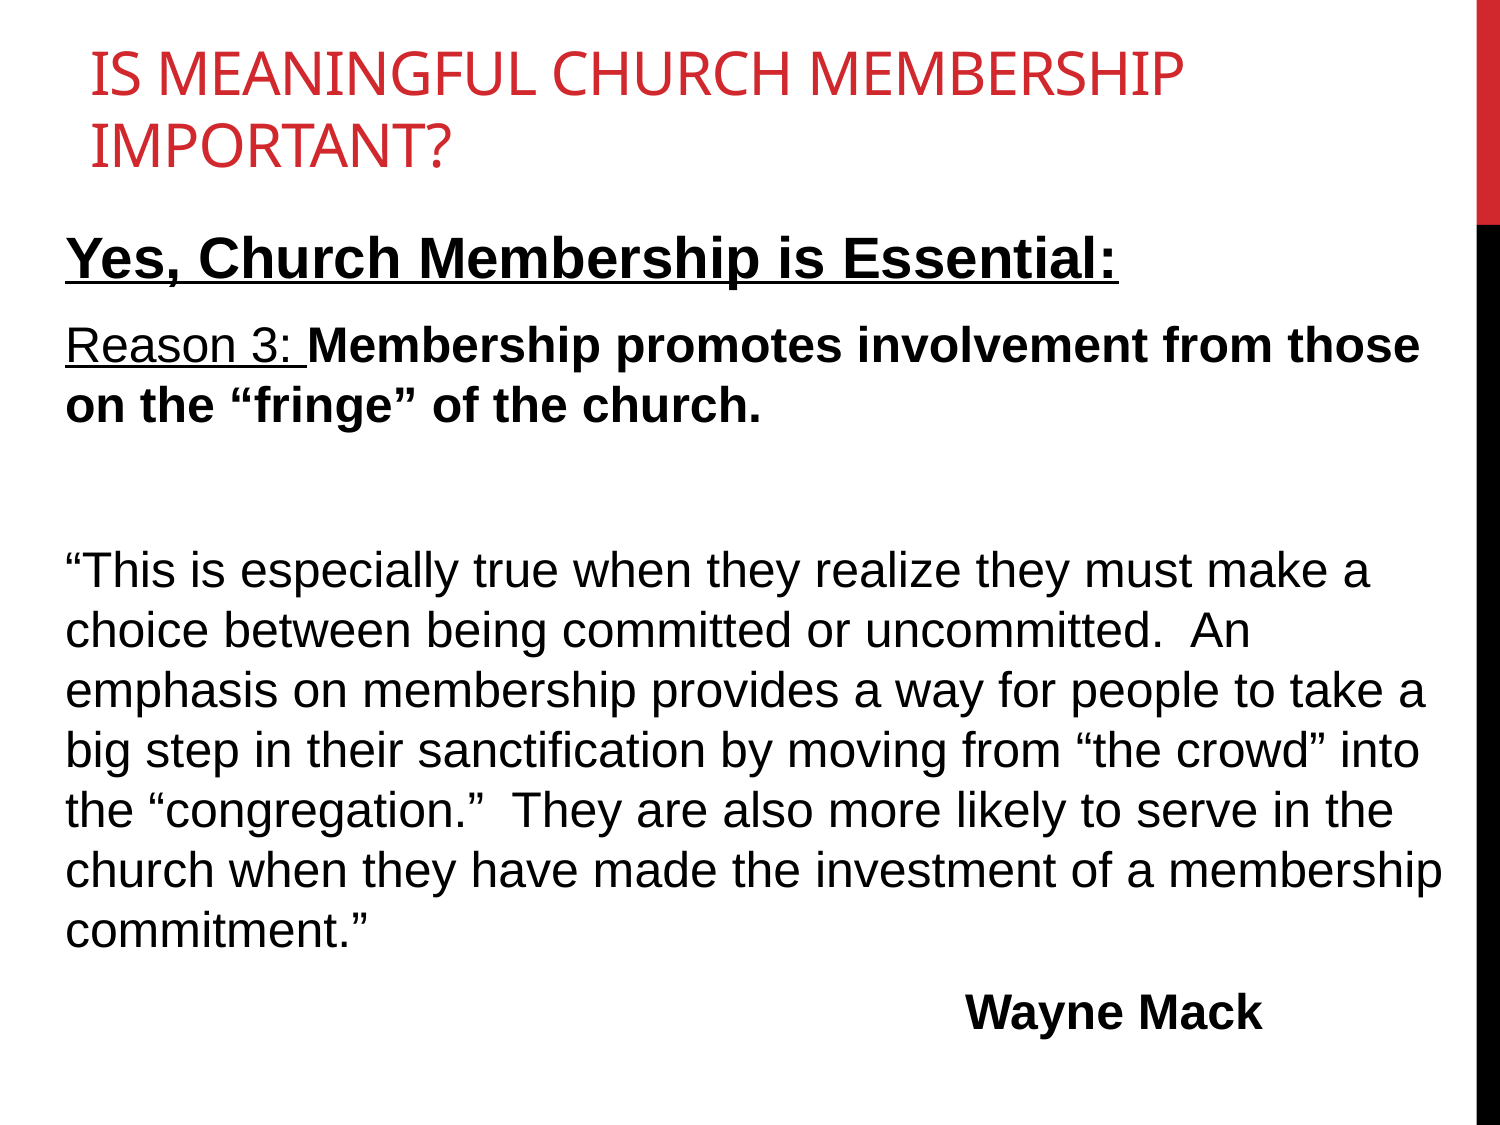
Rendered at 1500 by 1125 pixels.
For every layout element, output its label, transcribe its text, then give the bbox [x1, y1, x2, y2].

list Yes, Church Membership is Essential: Reason 3: Membership promotes involvement from those on the “fringe” of the church. “This is especially true when they realize they must make a choice between being committed or uncommitted. An emphasis on membership provides a way for people to take a big step in their sanctification by moving from “the crowd” into the “congregation.” They are also more likely to serve in the church when they have made the investment of a membership commitment.” Wayne Mack [50, 212, 1463, 1063]
title Is meaningful Church Membership Important? [75, 25, 1400, 188]
